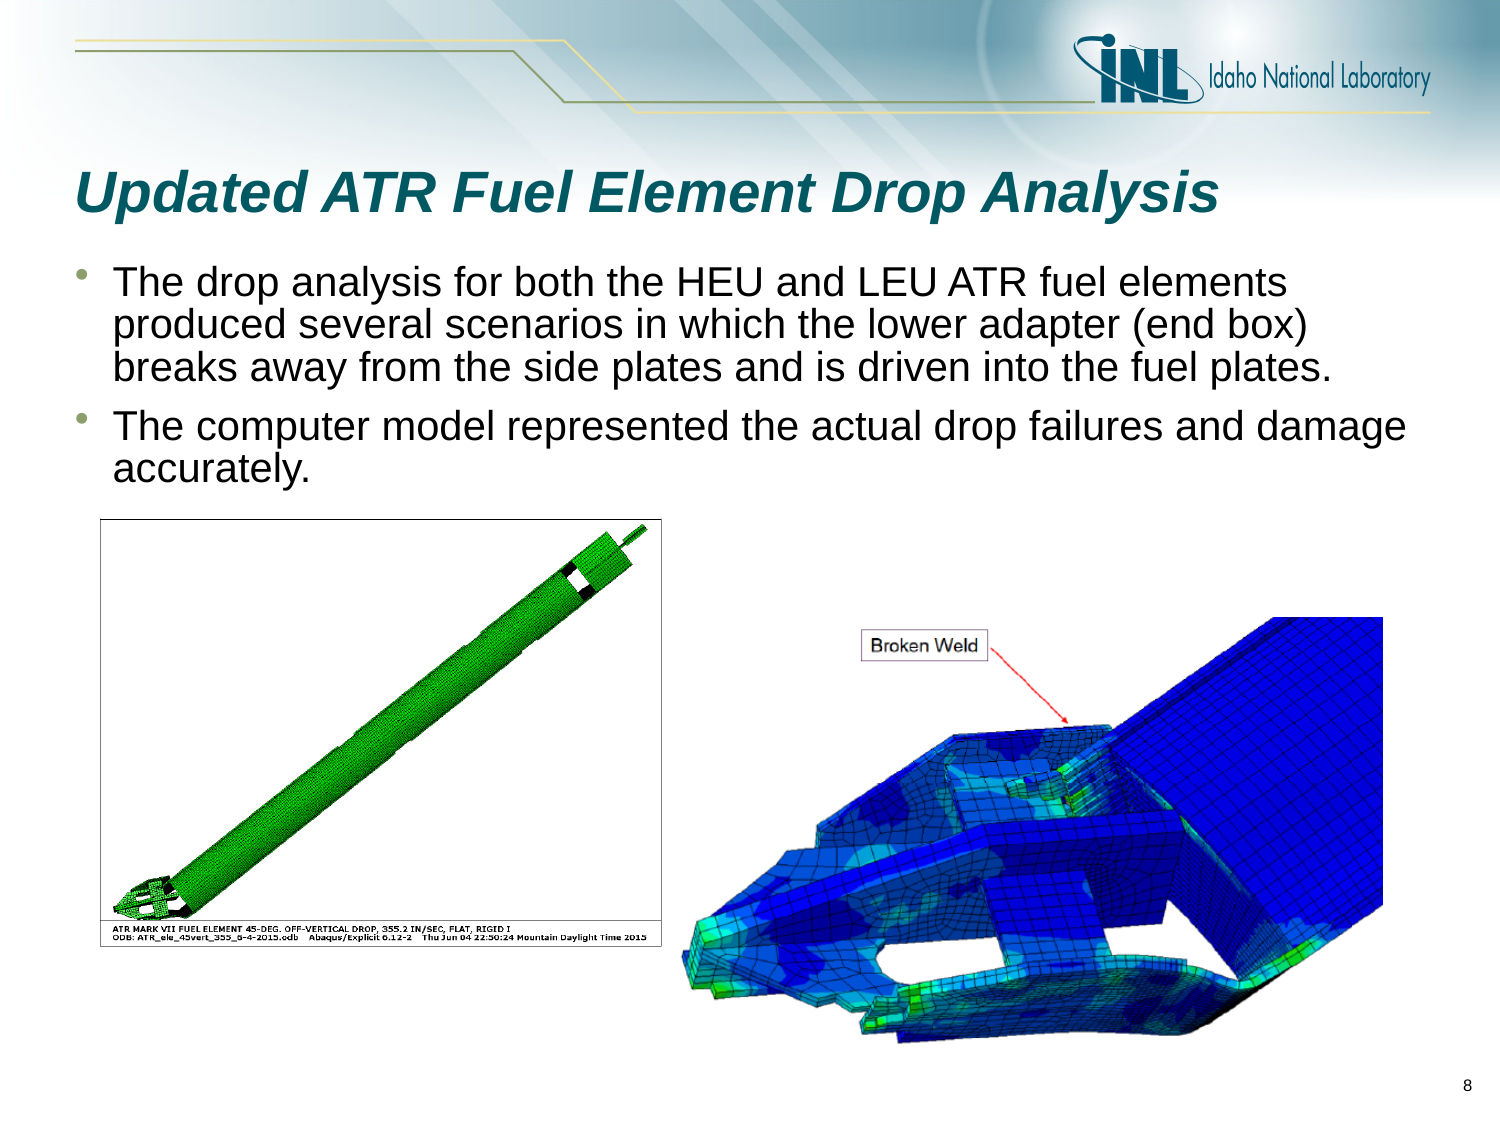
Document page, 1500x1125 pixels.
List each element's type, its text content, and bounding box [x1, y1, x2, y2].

picture [97, 517, 1383, 1068]
title Updated ATR Fuel Element Drop Analysis [74, 164, 1425, 227]
picture [0, 0, 1500, 202]
slide_number 8 [1429, 1074, 1473, 1096]
list The drop analysis for both the HEU and LEU ATR fuel elements produced several scenarios in which the lower adapter (end box) breaks away from the side plates and is driven into the fuel plates. The computer model represented the actual drop failures and damage accurately. [74, 262, 1425, 1005]
